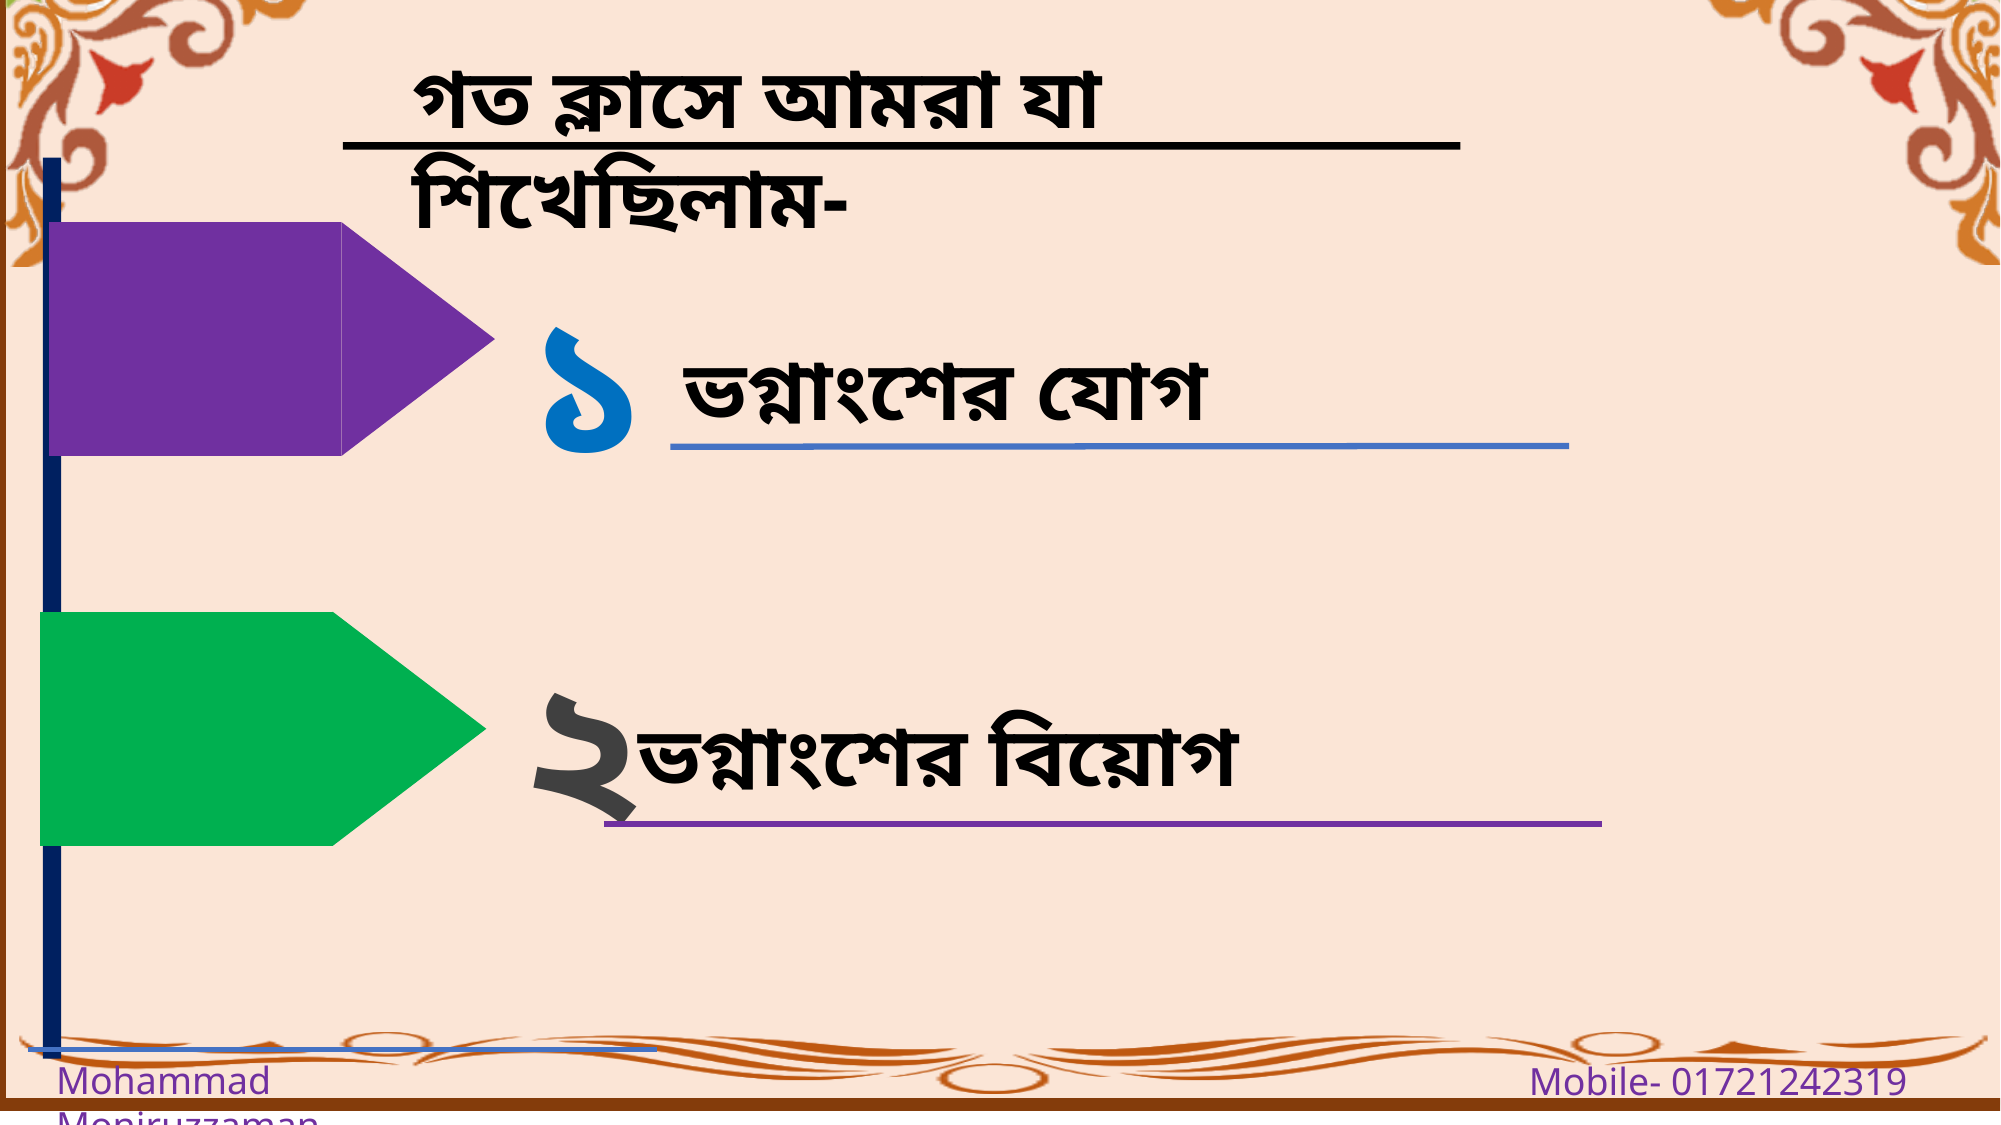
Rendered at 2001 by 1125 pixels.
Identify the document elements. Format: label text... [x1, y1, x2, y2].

text_box গত ক্লাসে আমরা যা শিখেছিলাম- [397, 37, 1516, 253]
picture [1703, 0, 2001, 265]
text_box ২ [508, 612, 794, 867]
text_box [342, 141, 397, 151]
text_box ভগ্নাংশের যোগ [670, 329, 1659, 445]
text_box [42, 1052, 62, 1060]
text_box ভগ্নাংশের বিয়োগ [623, 696, 1602, 811]
text_box [42, 157, 62, 611]
text_box ১ [508, 245, 794, 501]
text_box [42, 846, 62, 1047]
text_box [39, 611, 487, 846]
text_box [48, 221, 495, 457]
picture [0, 0, 310, 267]
